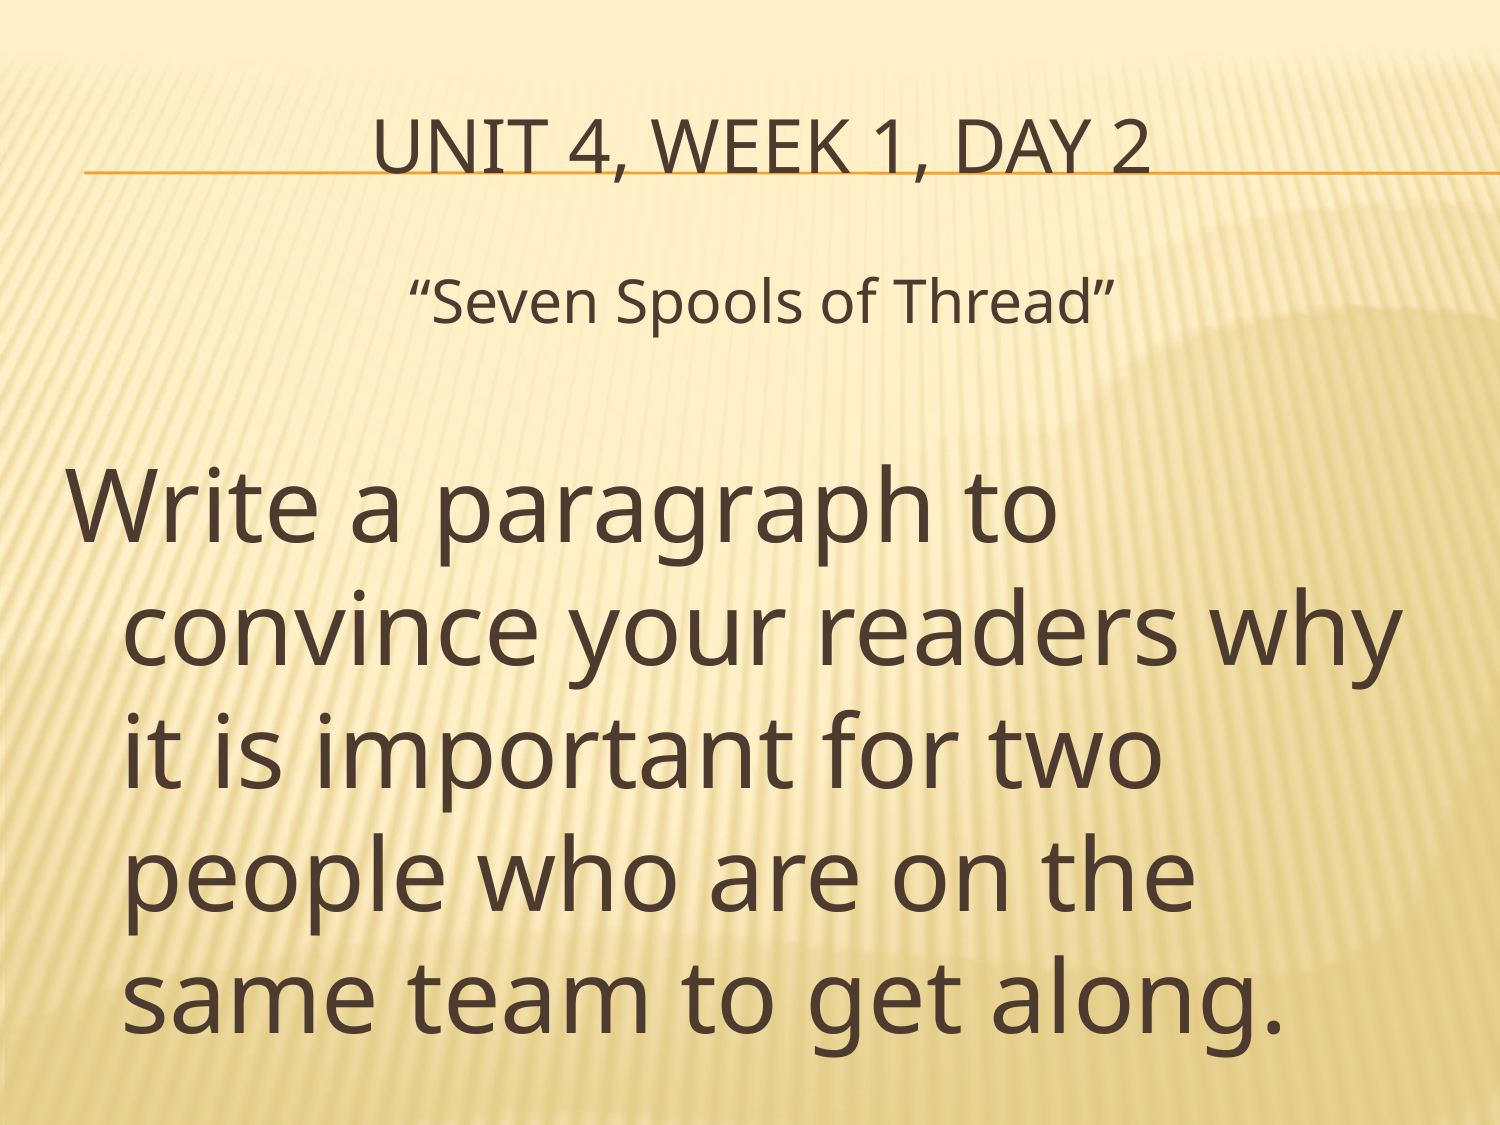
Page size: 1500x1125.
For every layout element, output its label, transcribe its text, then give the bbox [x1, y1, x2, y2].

list “Seven Spools of Thread” Write a paragraph to convince your readers why it is important for two people who are on the same team to get along. [50, 254, 1475, 1075]
title Unit 4, Week 1, Day 2 [50, 75, 1475, 213]
